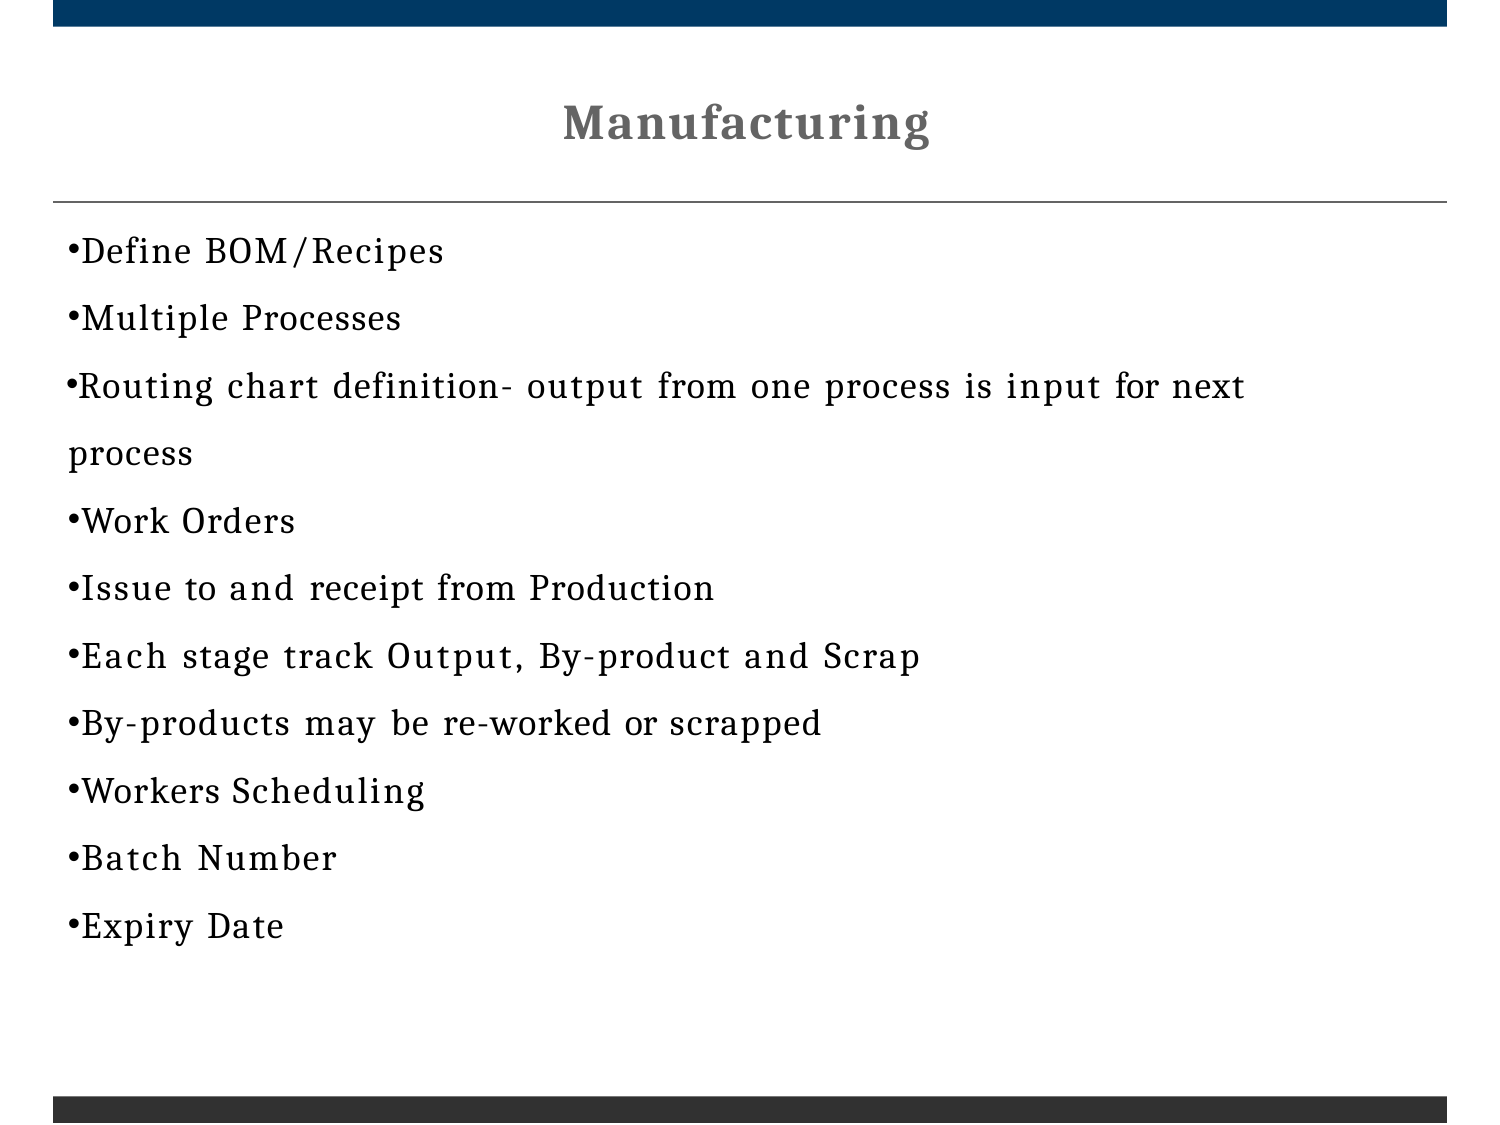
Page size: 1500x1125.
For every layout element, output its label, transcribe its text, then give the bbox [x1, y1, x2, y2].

title Manufacturing [51, 46, 1449, 278]
text_box Define BOM/Recipes Multiple Processes Routing chart definition- output from one process is input for next process Work Orders Issue to and receipt from Production Each stage track Output, By-product and Scrap By-products may be re-worked or scrapped Workers Scheduling Batch Number Expiry Date [65, 201, 1304, 946]
